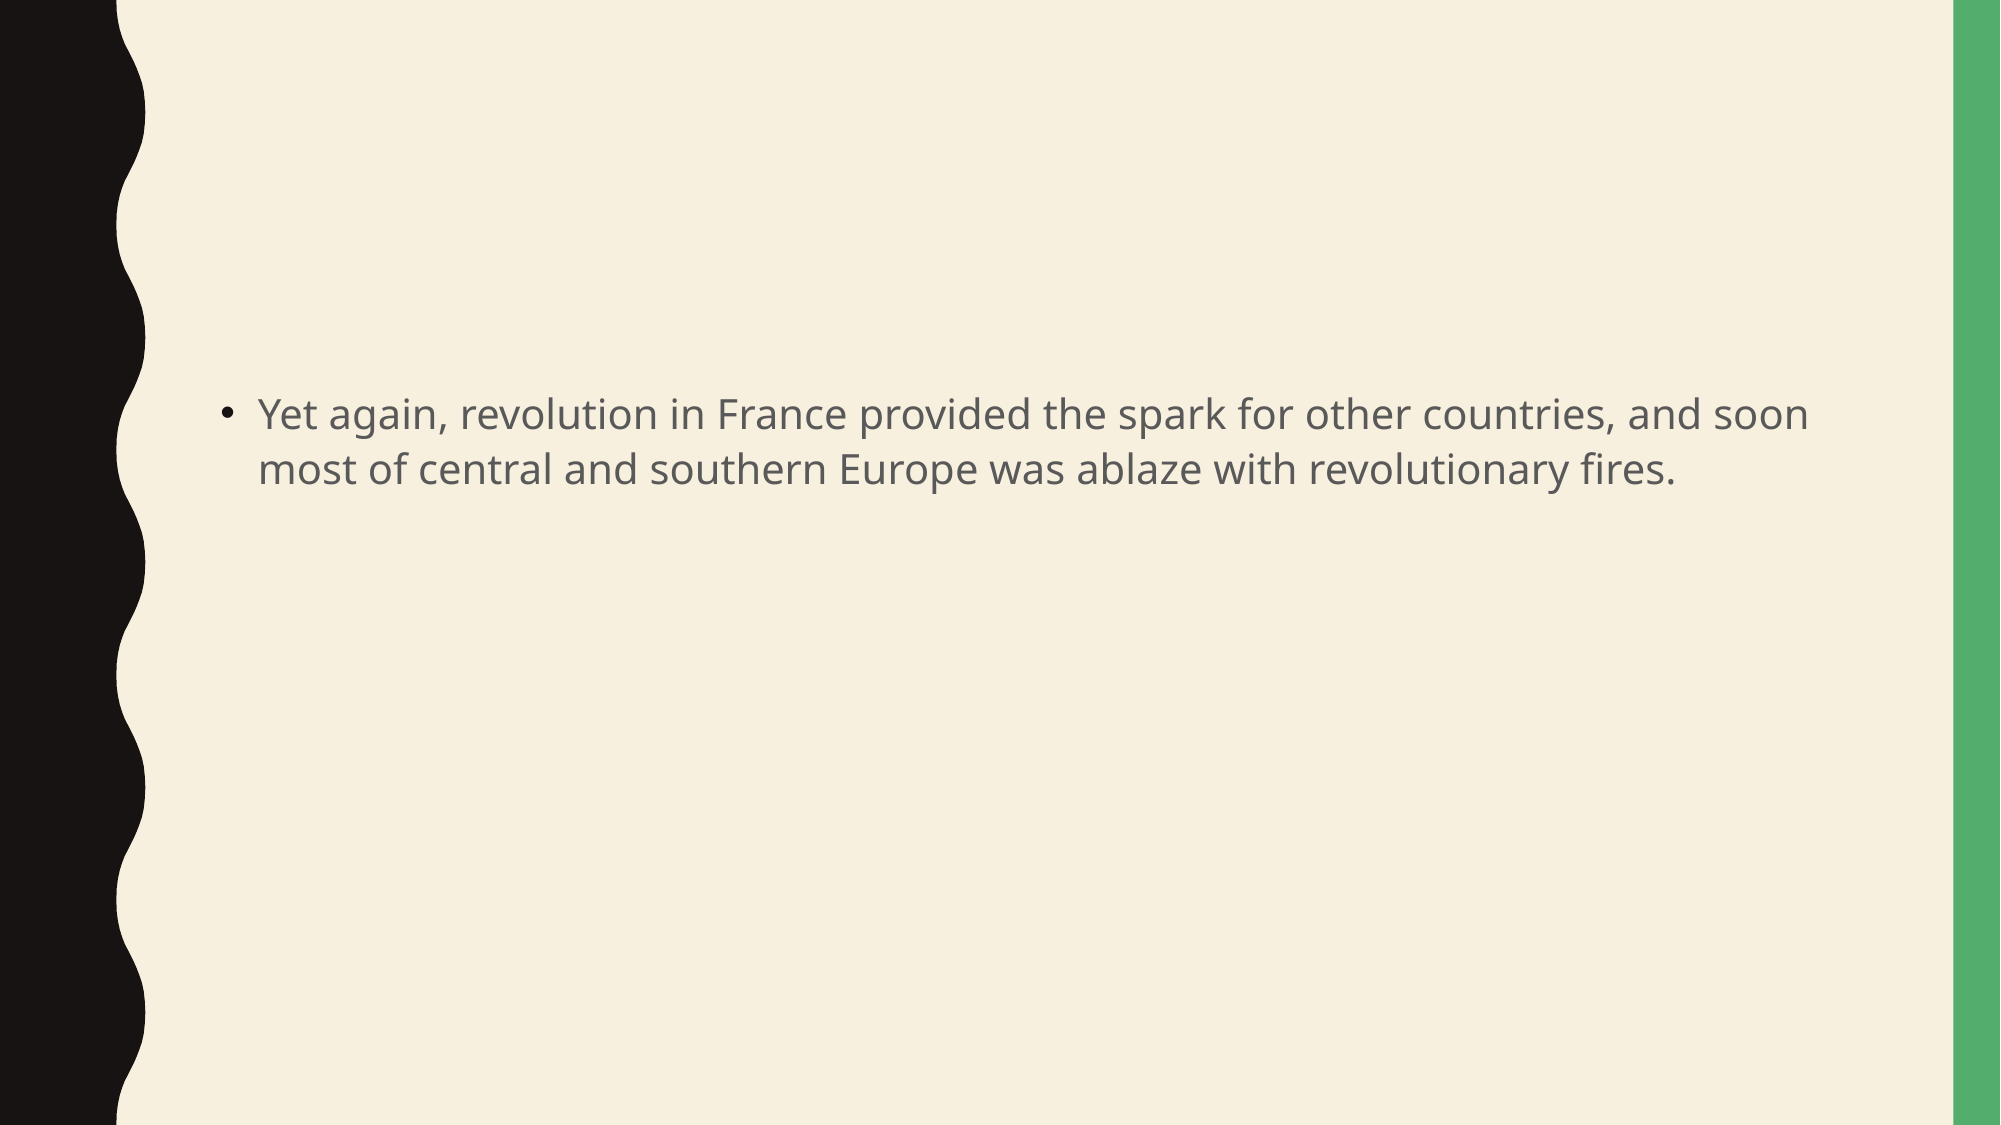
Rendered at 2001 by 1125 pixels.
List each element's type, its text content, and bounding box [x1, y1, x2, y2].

list Yet again, revolution in France provided the spark for other countries, and soon most of central and southern Europe was ablaze with revolutionary fires. [205, 375, 1875, 965]
